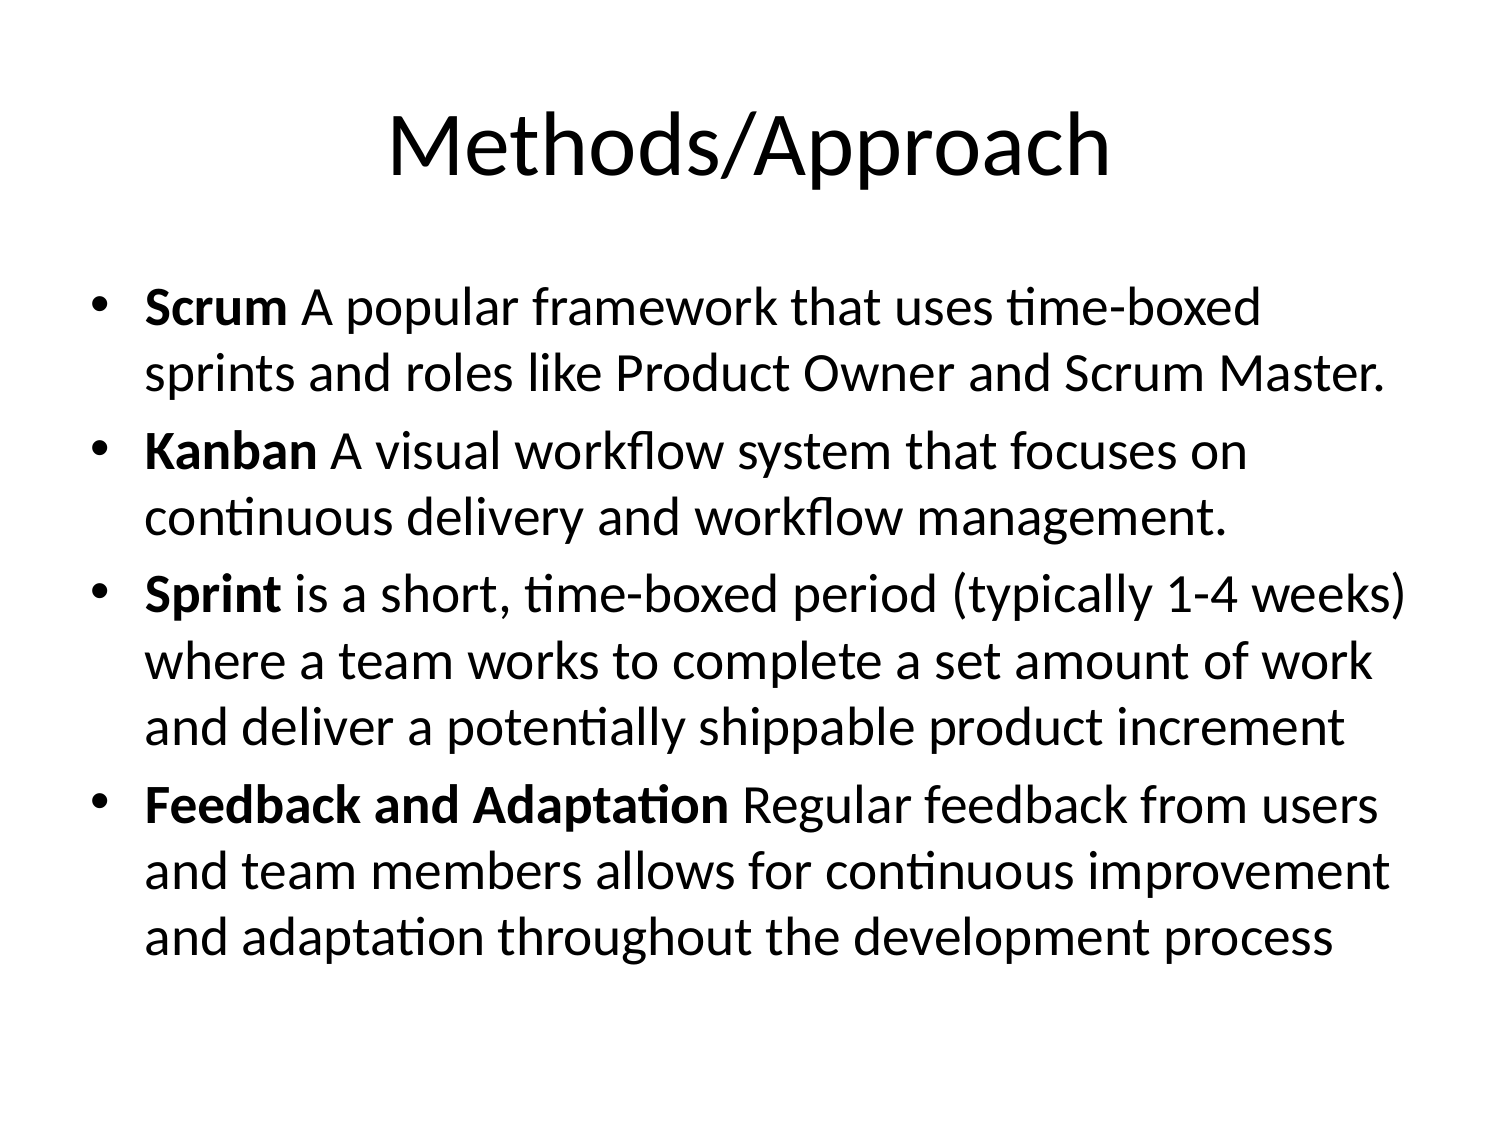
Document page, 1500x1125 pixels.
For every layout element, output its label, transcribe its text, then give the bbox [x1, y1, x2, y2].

list Scrum A popular framework that uses time-boxed sprints and roles like Product Owner and Scrum Master. Kanban A visual workflow system that focuses on continuous delivery and workflow management. Sprint is a short, time-boxed period (typically 1-4 weeks) where a team works to complete a set amount of work and deliver a potentially shippable product increment Feedback and Adaptation Regular feedback from users and team members allows for continuous improvement and adaptation throughout the development process [75, 262, 1425, 1005]
title Methods/Approach [75, 45, 1425, 233]
